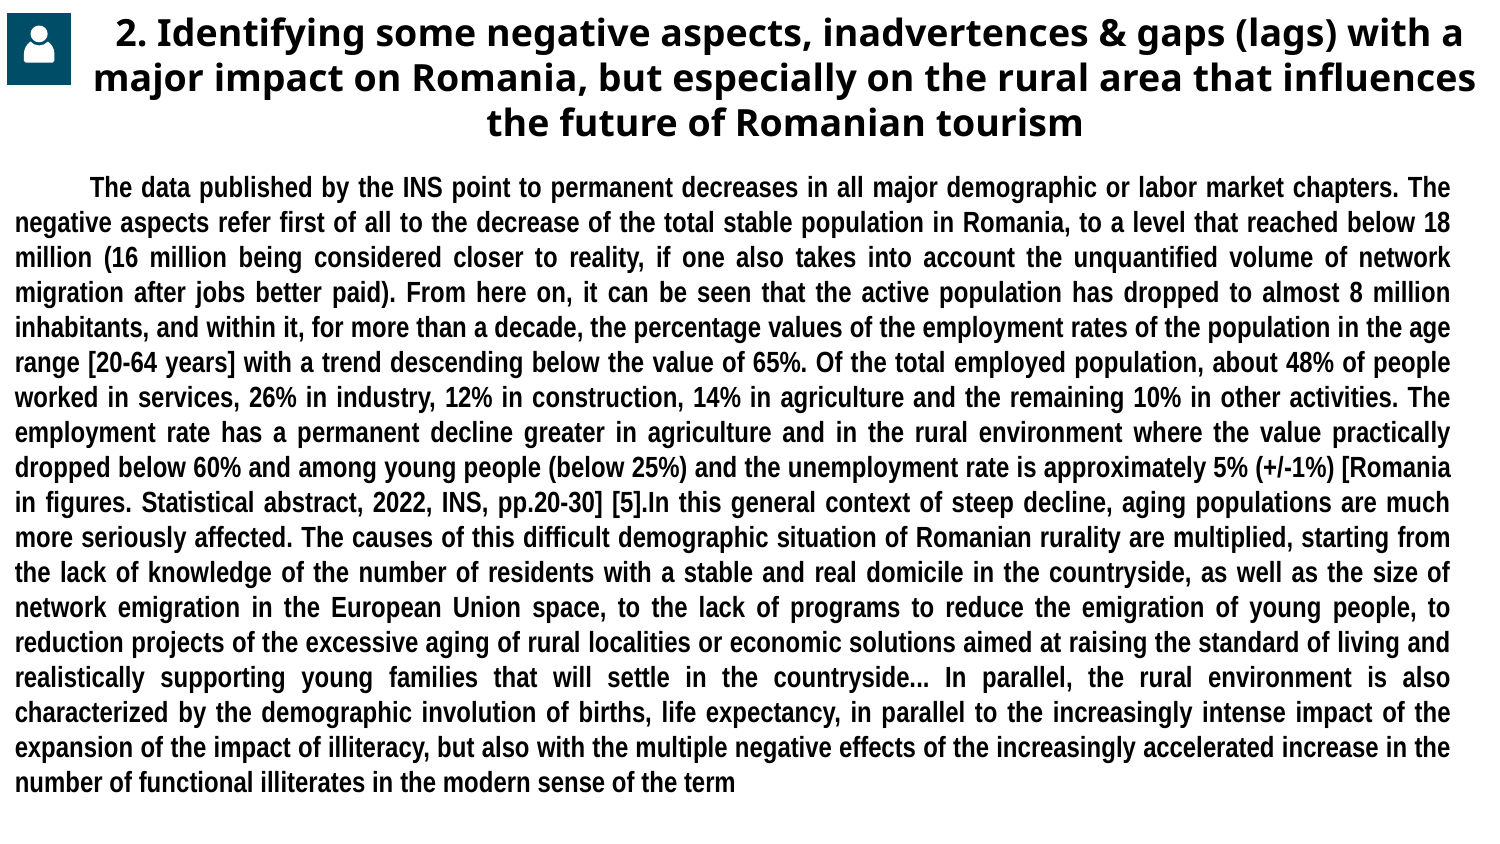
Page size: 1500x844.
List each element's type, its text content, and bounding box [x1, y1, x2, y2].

title 2. Identifying some negative aspects, inadvertences & gaps (lags) with a major impact on Romania, but especially on the rural area that influences the future of Romanian tourism [71, 4, 1500, 149]
text_box [7, 12, 71, 85]
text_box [23, 25, 55, 63]
text_box The data published by the INS point to permanent decreases in all major demographic or labor market chapters. The negative aspects refer first of all to the decrease of the total stable population in Romania, to a level that reached below 18 million (16 million being considered closer to reality, if one also takes into account the unquantified volume of network migration after jobs better paid). From here on, it can be seen that the active population has dropped to almost 8 million inhabitants, and within it, for more than a decade, the percentage values of the employment rates of the population in the age range [20-64 years] with a trend descending below the value of 65%. Of the total employed population, about 48% of people worked in services, 26% in industry, 12% in construction, 14% in agriculture and the remaining 10% in other activities. The employment rate has a permanent decline greater in agriculture and in the rural environment where the value practically dropped below 60% and among young people (below 25%) and the unemployment rate is approximately 5% (+/-1%) [Romania in figures. Statistical abstract, 2022, INS, pp.20-30] [5].In this general context of steep decline, aging populations are much more seriously affected. The causes of this difficult demographic situation of Romanian rurality are multiplied, starting from the lack of knowledge of the number of residents with a stable and real domicile in the countryside, as well as the size of network emigration in the European Union space, to the lack of programs to reduce the emigration of young people, to reduction projects of the excessive aging of rural localities or economic solutions aimed at raising the standard of living and realistically supporting young families that will settle in the countryside... In parallel, the rural environment is also characterized by the demographic involution of births, life expectancy, in parallel to the increasingly intense impact of the expansion of the impact of illiteracy, but also with the multiple negative effects of the increasingly accelerated increase in the number of functional illiterates in the modern sense of the term [0, 161, 1468, 806]
